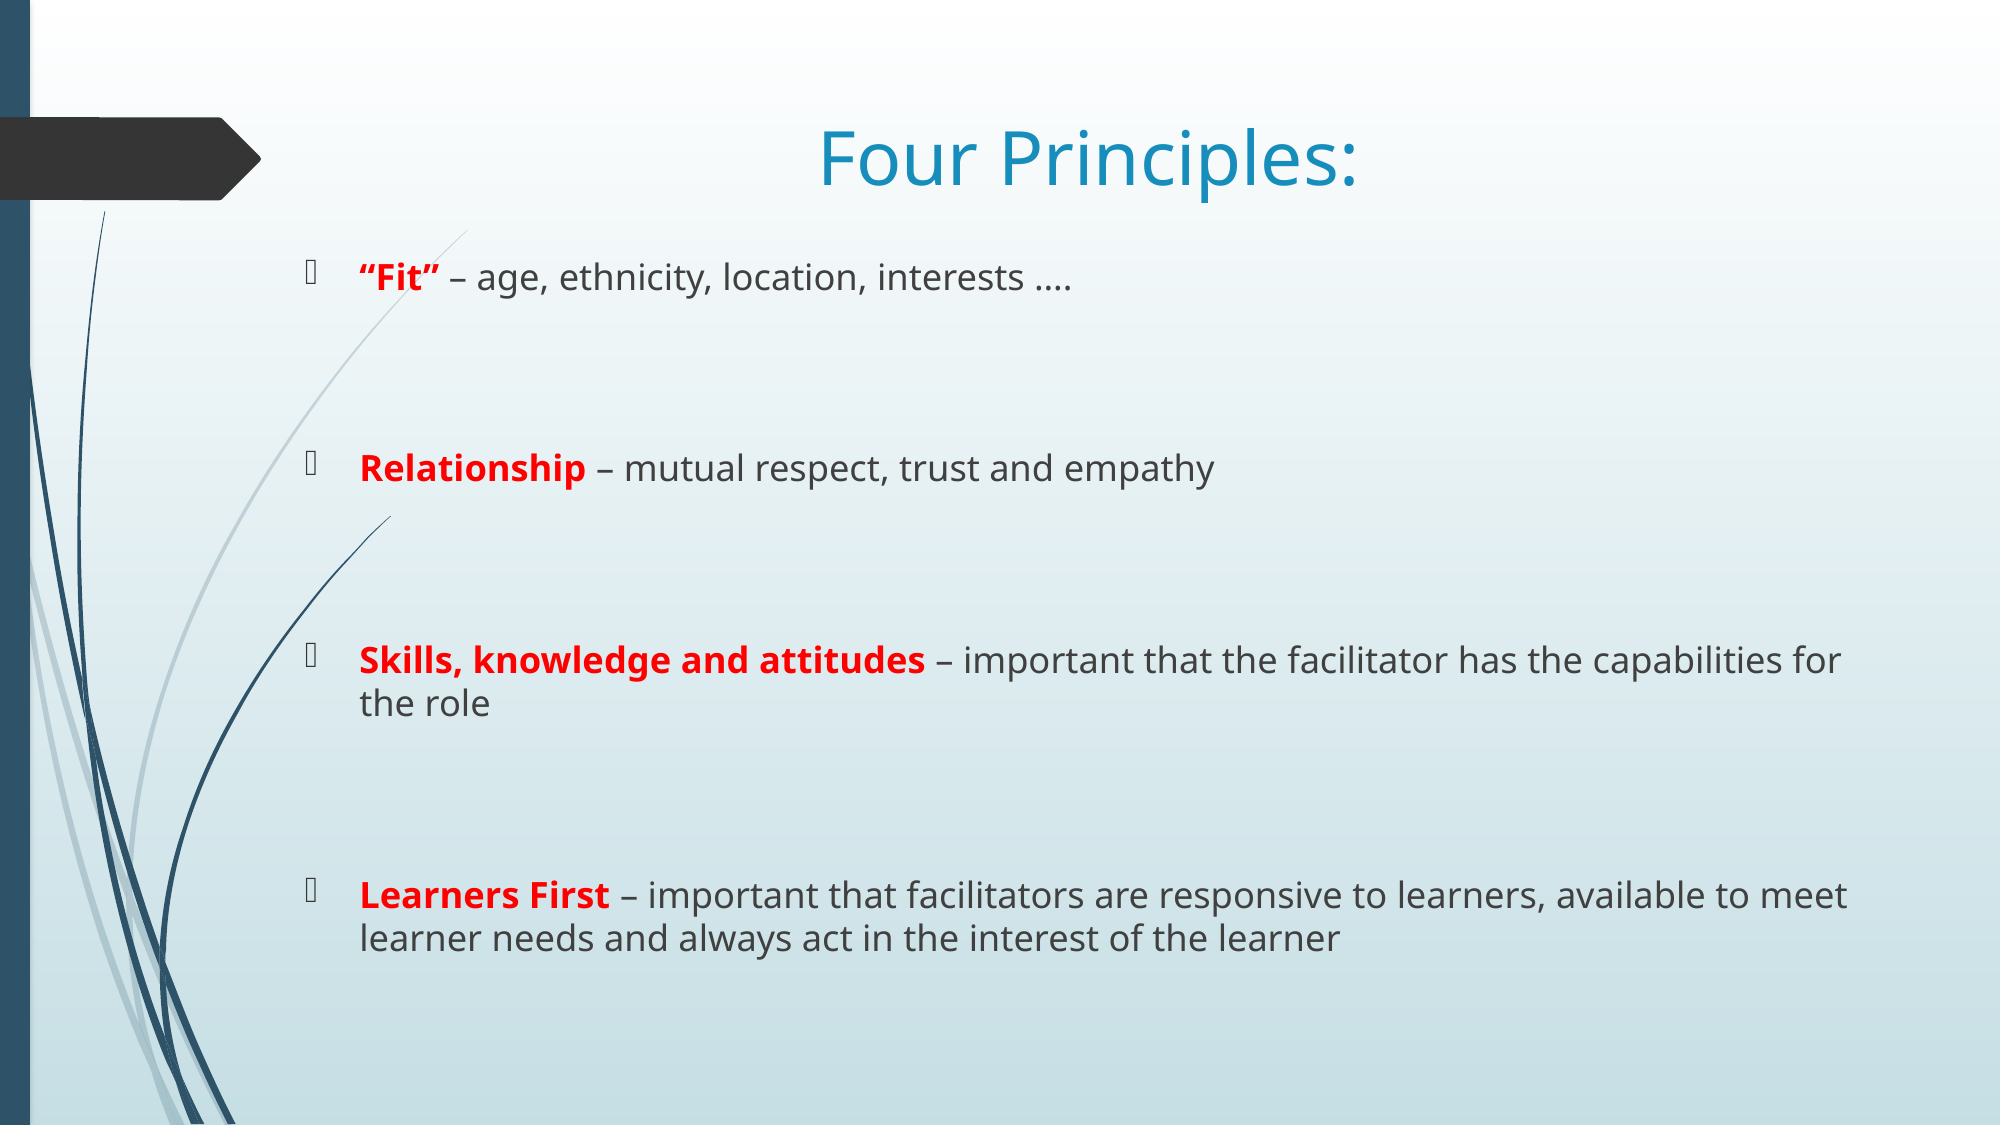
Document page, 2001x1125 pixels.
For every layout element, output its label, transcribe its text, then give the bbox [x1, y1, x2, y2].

list “Fit” – age, ethnicity, location, interests …. Relationship – mutual respect, trust and empathy Skills, knowledge and attitudes – important that the facilitator has the capabilities for the role Learners First – important that facilitators are responsive to learners, available to meet learner needs and always act in the interest of the learner [289, 246, 1888, 970]
title Four Principles: [289, 102, 1888, 227]
